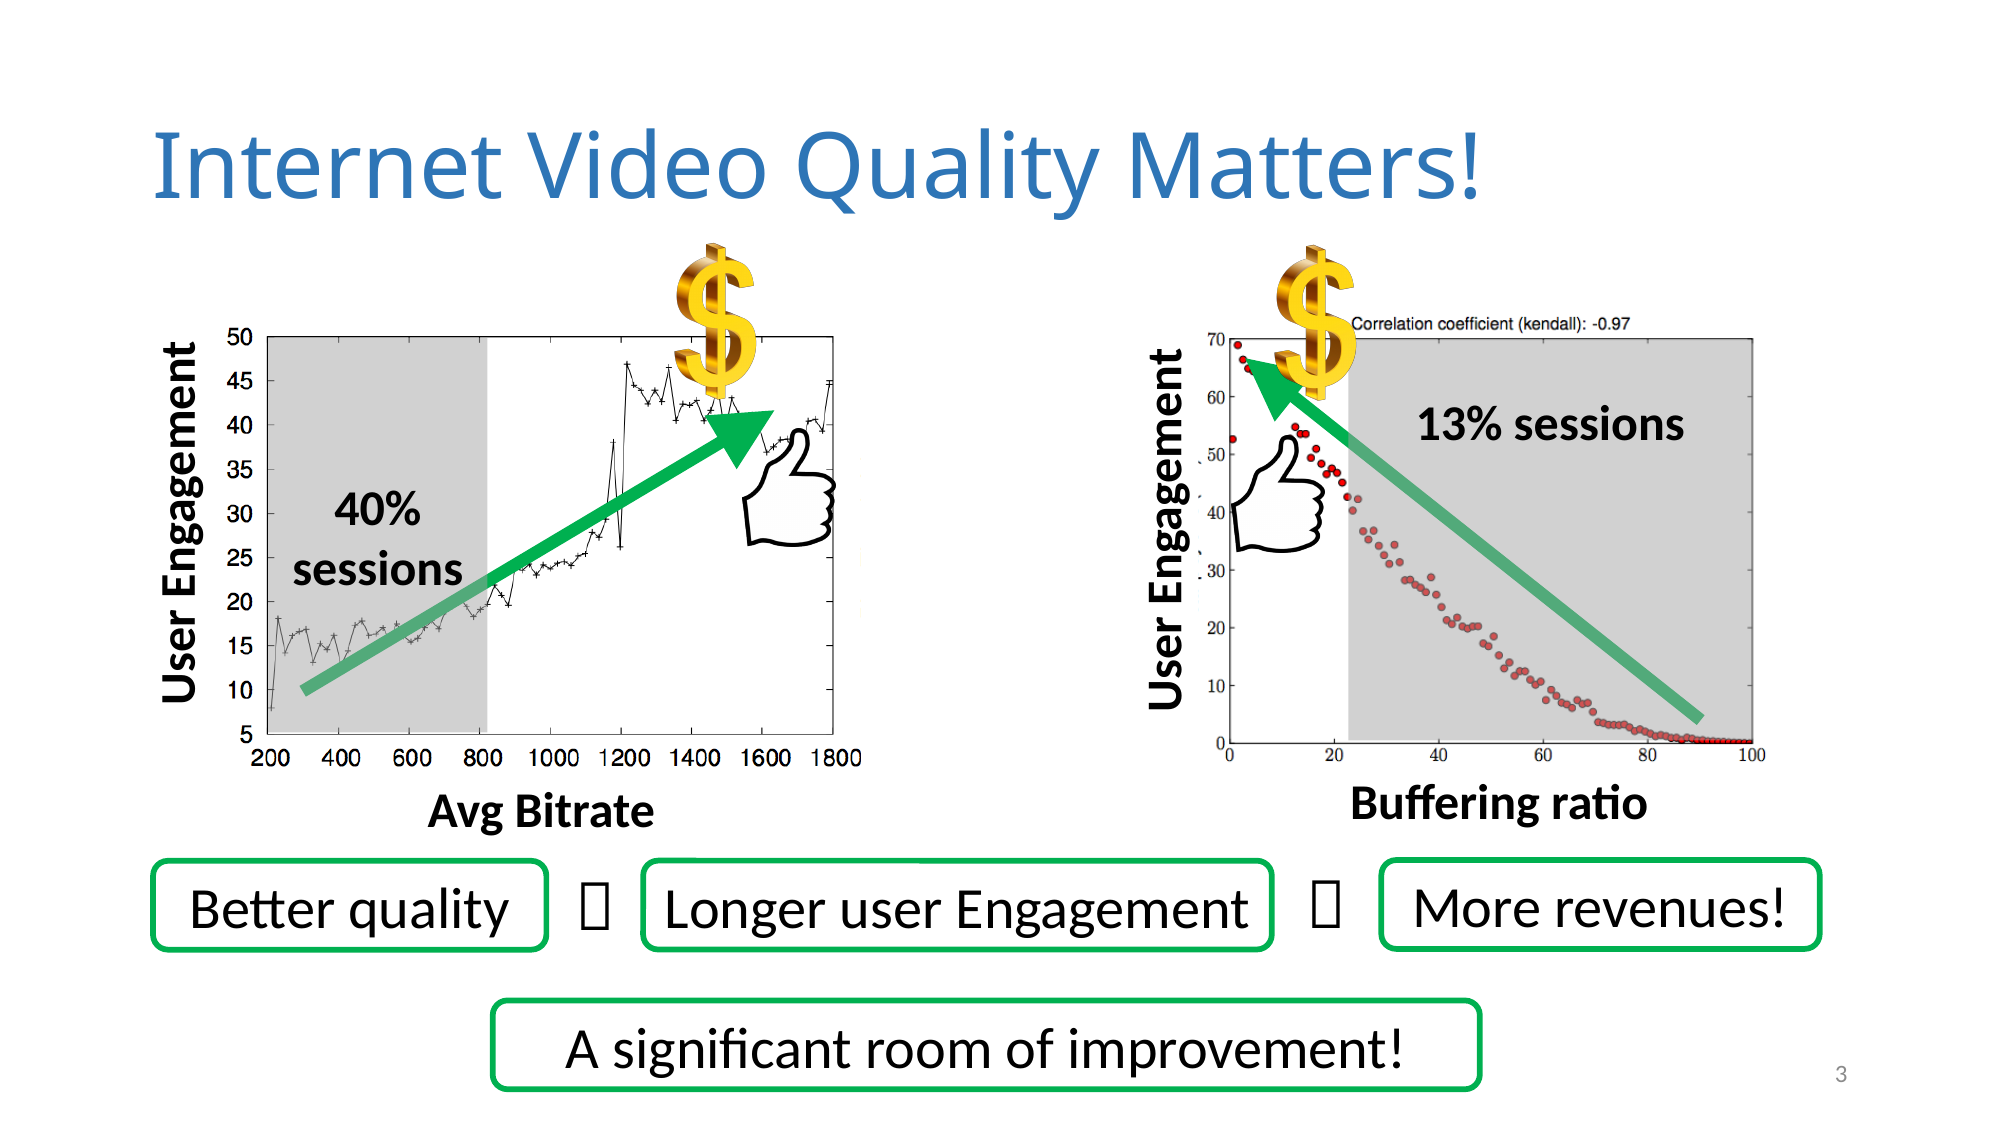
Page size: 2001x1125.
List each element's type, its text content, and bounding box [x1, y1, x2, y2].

text_box User Engagement [1123, 333, 1169, 728]
text_box User Engagement [137, 326, 213, 720]
text_box  [560, 856, 631, 952]
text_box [302, 410, 775, 692]
picture [221, 240, 861, 771]
text_box Longer user Engagement [642, 859, 1273, 951]
text_box More revenues! [1380, 858, 1821, 950]
slide_number 3 [1412, 1042, 1863, 1103]
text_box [1245, 358, 1701, 721]
text_box Avg Bitrate [412, 771, 670, 846]
title Internet Video Quality Matters! [137, 59, 1863, 278]
text_box  [1292, 854, 1362, 950]
text_box Buffering ratio [1335, 797, 1675, 838]
picture [1169, 242, 1782, 797]
text_box A significant room of improvement! [491, 999, 1481, 1091]
text_box Better quality [151, 859, 548, 951]
